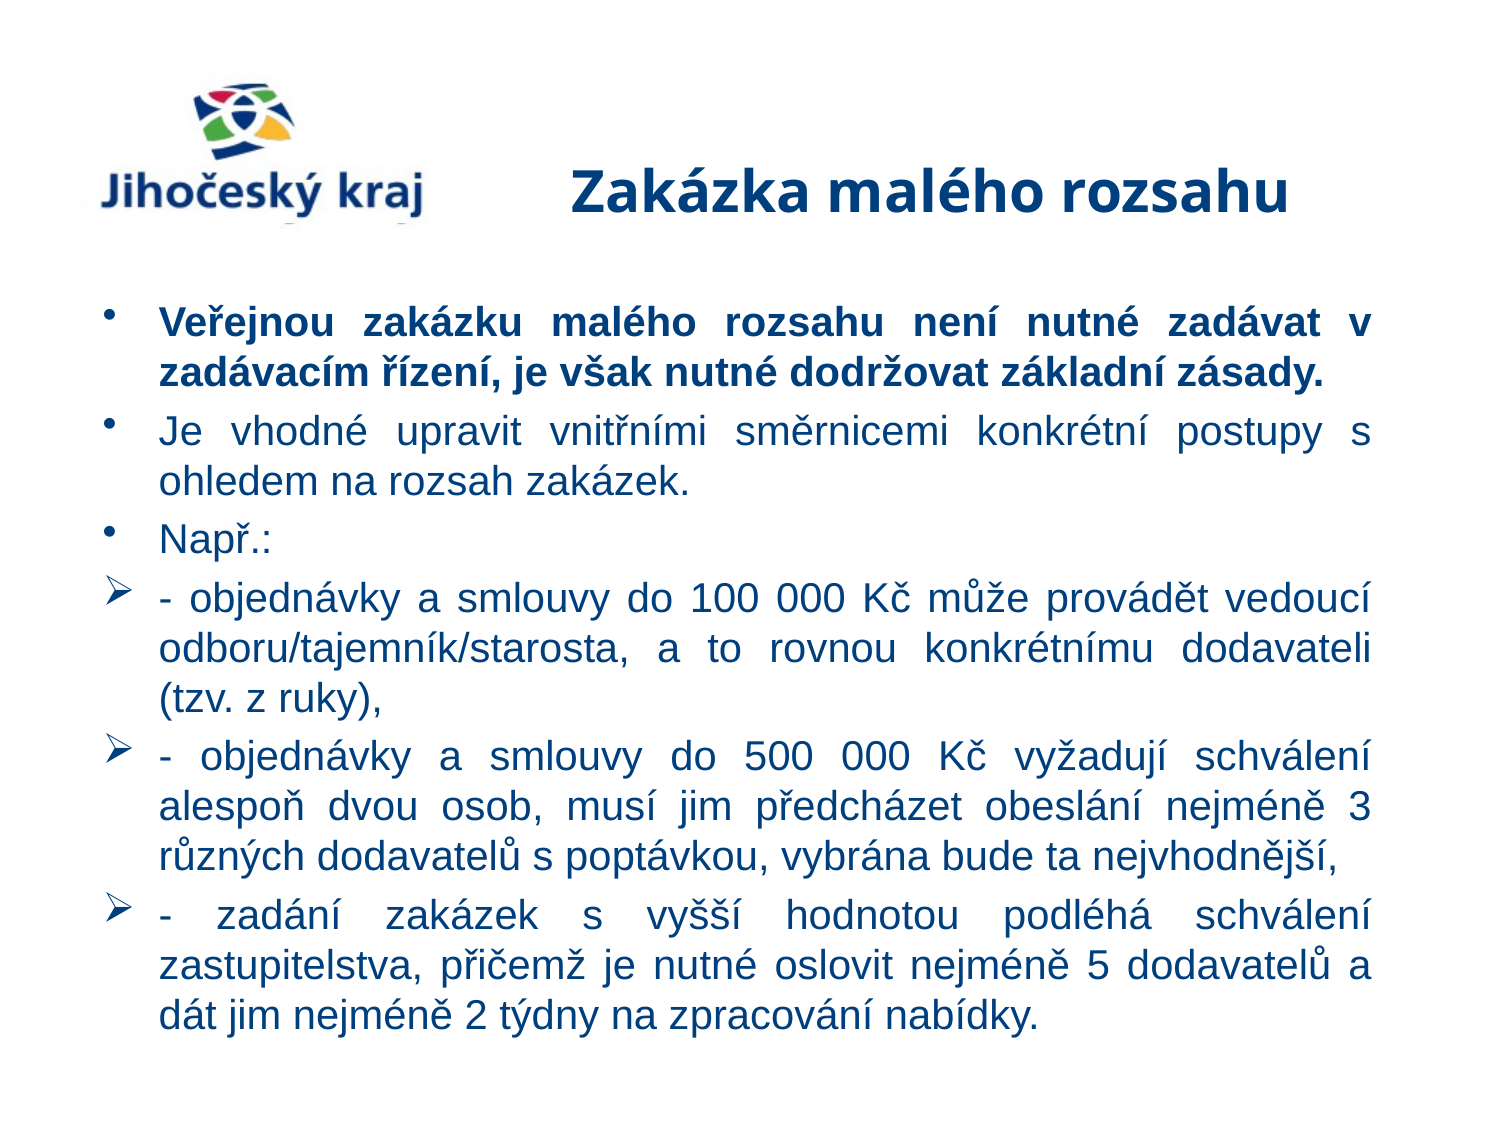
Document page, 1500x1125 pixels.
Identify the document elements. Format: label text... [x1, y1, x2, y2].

list Veřejnou zakázku malého rozsahu není nutné zadávat v zadávacím řízení, je však nutné dodržovat základní zásady. Je vhodné upravit vnitřními směrnicemi konkrétní postupy s ohledem na rozsah zakázek. Např.: - objednávky a smlouvy do 100 000 Kč může provádět vedoucí odboru/tajemník/starosta, a to rovnou konkrétnímu dodavateli (tzv. z ruky), - objednávky a smlouvy do 500 000 Kč vyžadují schválení alespoň dvou osob, musí jim předcházet obeslání nejméně 3 různých dodavatelů s poptávkou, vybrána bude ta nejvhodnější, - zadání zakázek s vyšší hodnotou podléhá schválení zastupitelstva, přičemž je nutné oslovit nejméně 5 dodavatelů a dát jim nejméně 2 týdny na zpracování nabídky. [87, 287, 1388, 1059]
title Zakázka malého rozsahu [474, 99, 1388, 279]
picture [75, 74, 438, 229]
